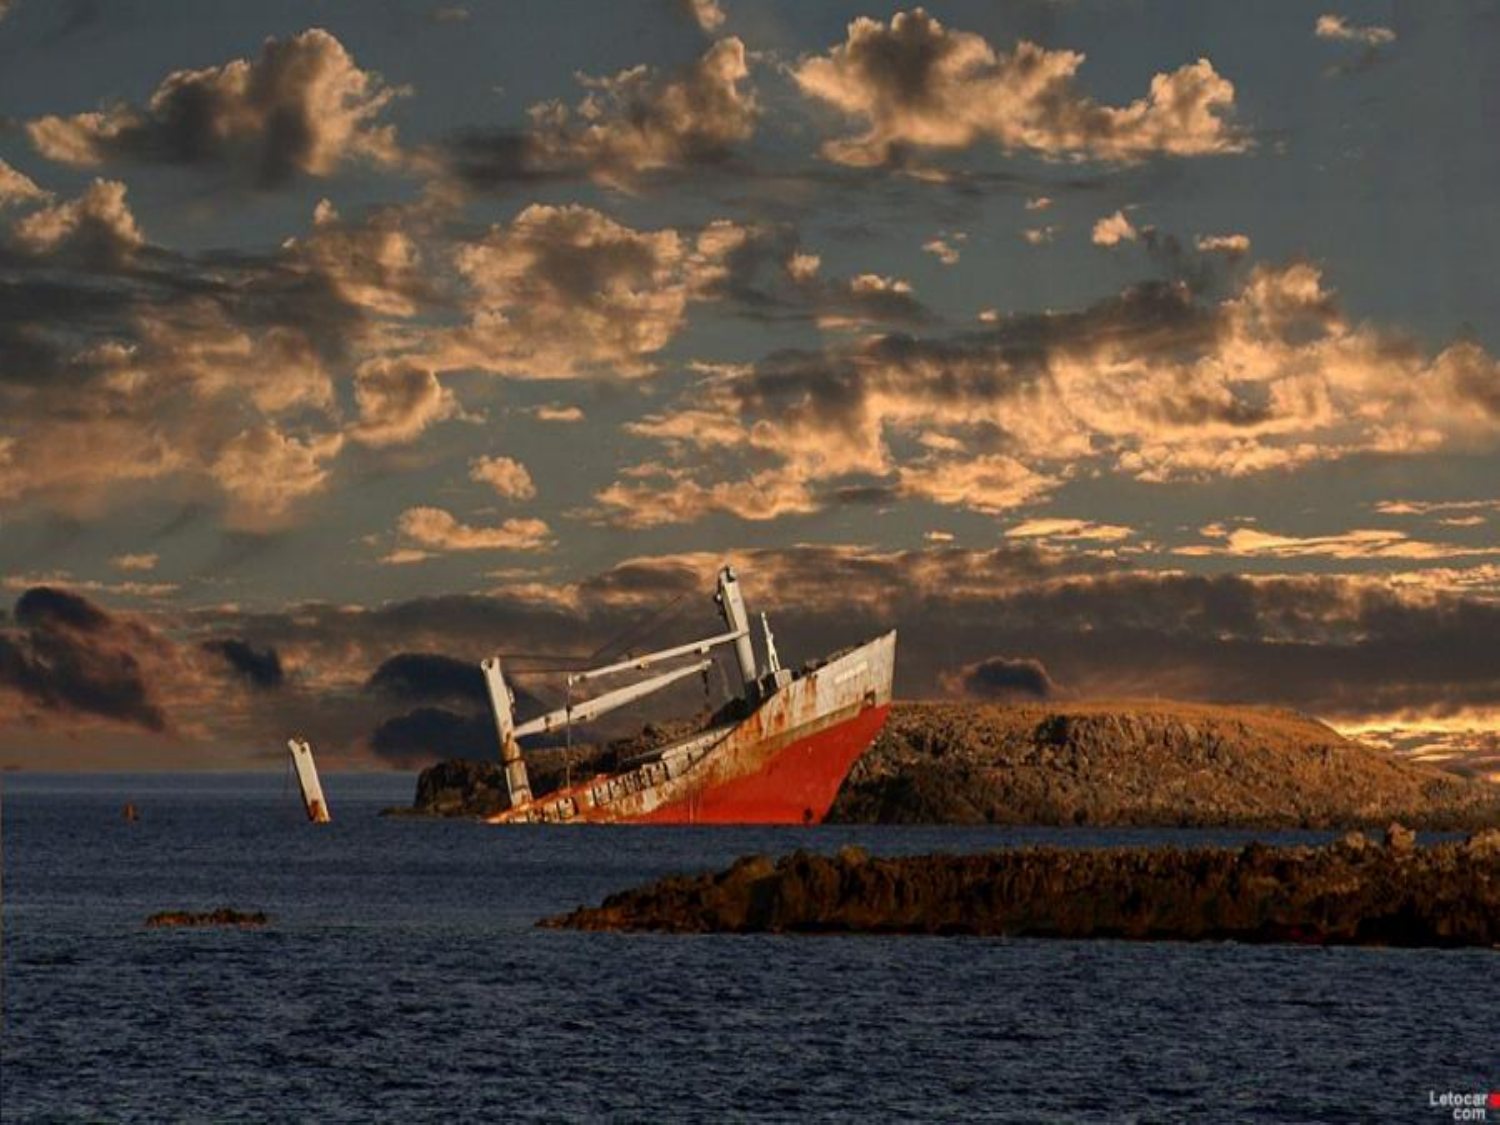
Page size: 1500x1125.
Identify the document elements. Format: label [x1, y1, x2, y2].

list [0, 0, 1500, 1125]
